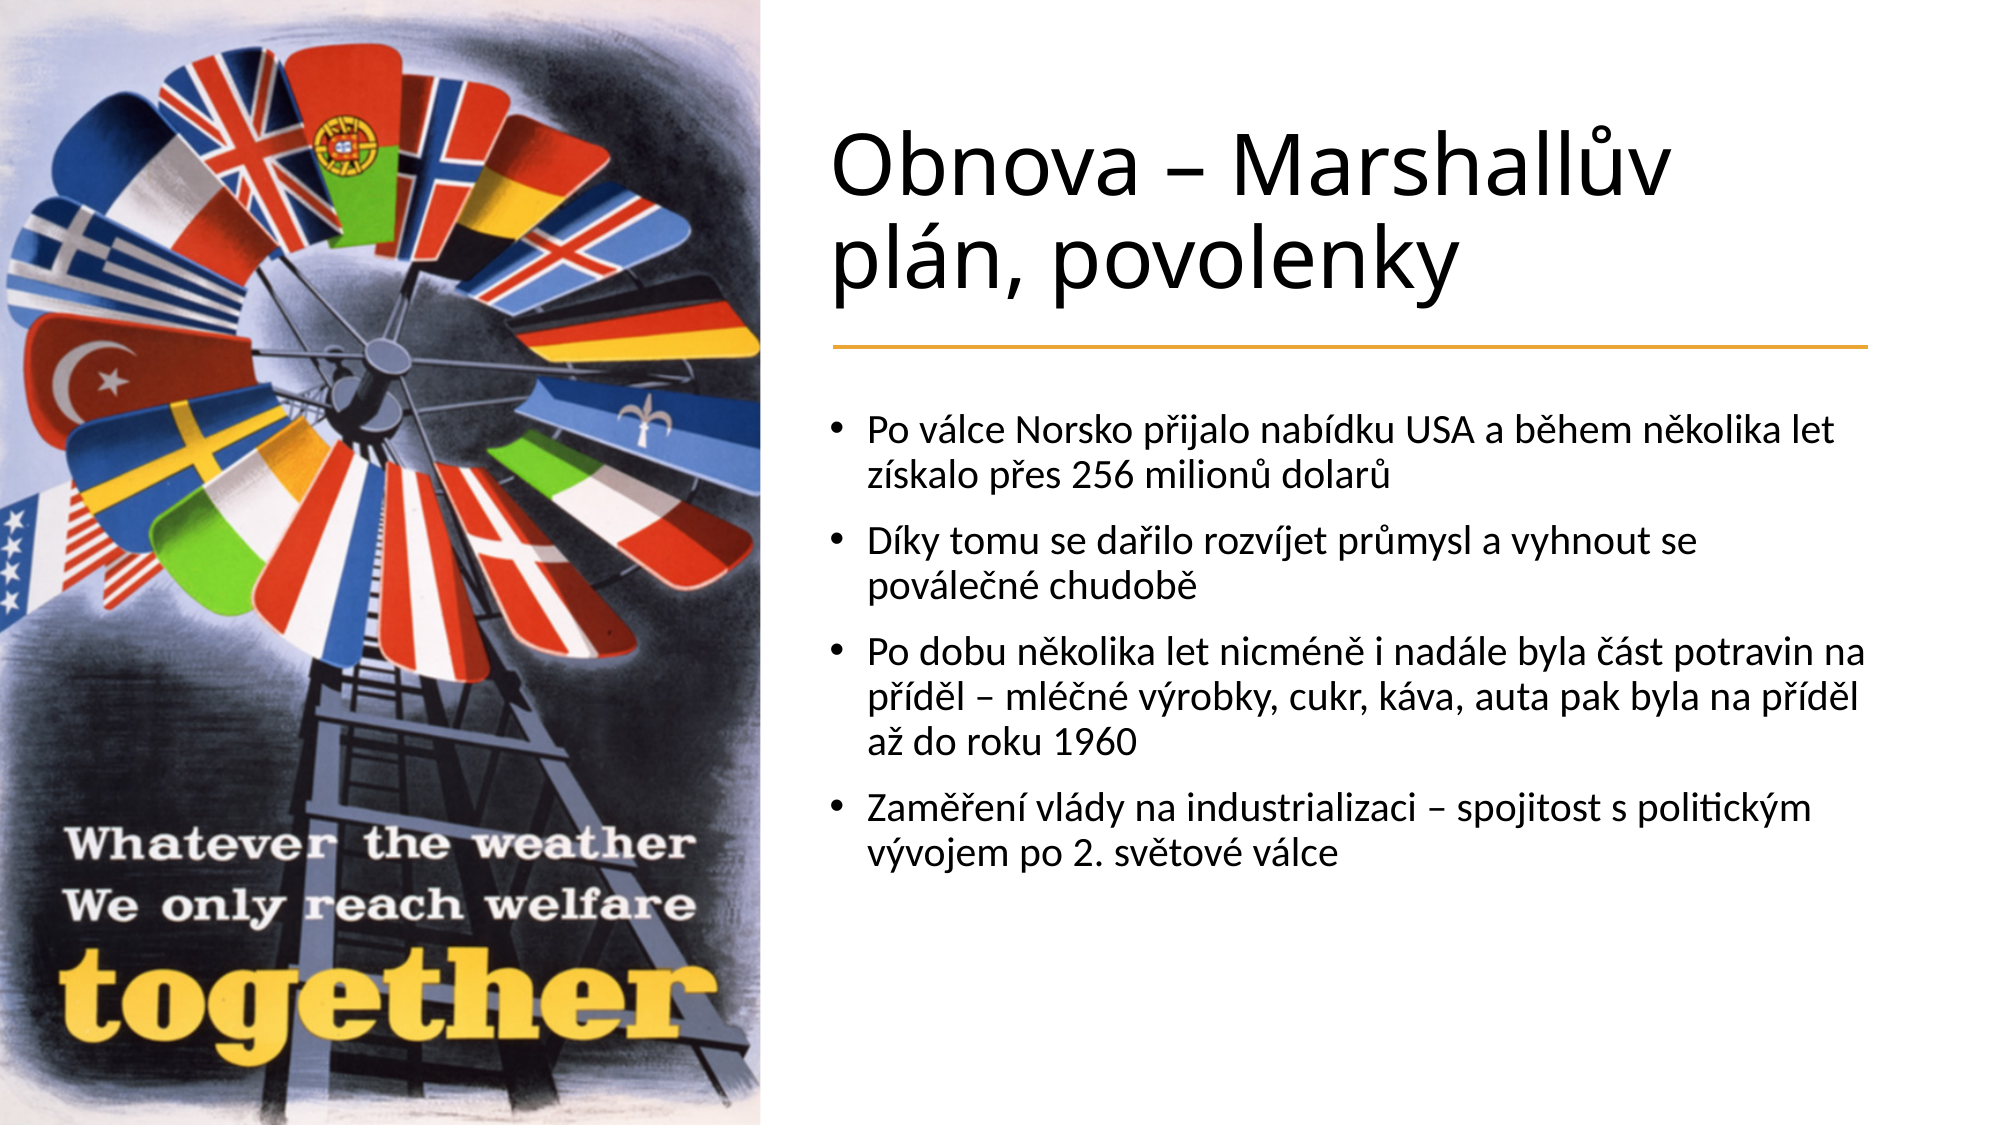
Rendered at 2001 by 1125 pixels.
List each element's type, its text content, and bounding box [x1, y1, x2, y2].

list Po válce Norsko přijalo nabídku USA a během několika let získalo přes 256 milionů dolarů Díky tomu se dařilo rozvíjet průmysl a vyhnout se poválečné chudobě Po dobu několika let nicméně i nadále byla část potravin na příděl – mléčné výrobky, cukr, káva, auta pak byla na příděl až do roku 1960 Zaměření vlády na industrializaci – spojitost s politickým vývojem po 2. světové válce [814, 399, 1895, 1021]
picture [0, 0, 761, 1125]
title Obnova – Marshallův plán, povolenky [814, 103, 1895, 315]
